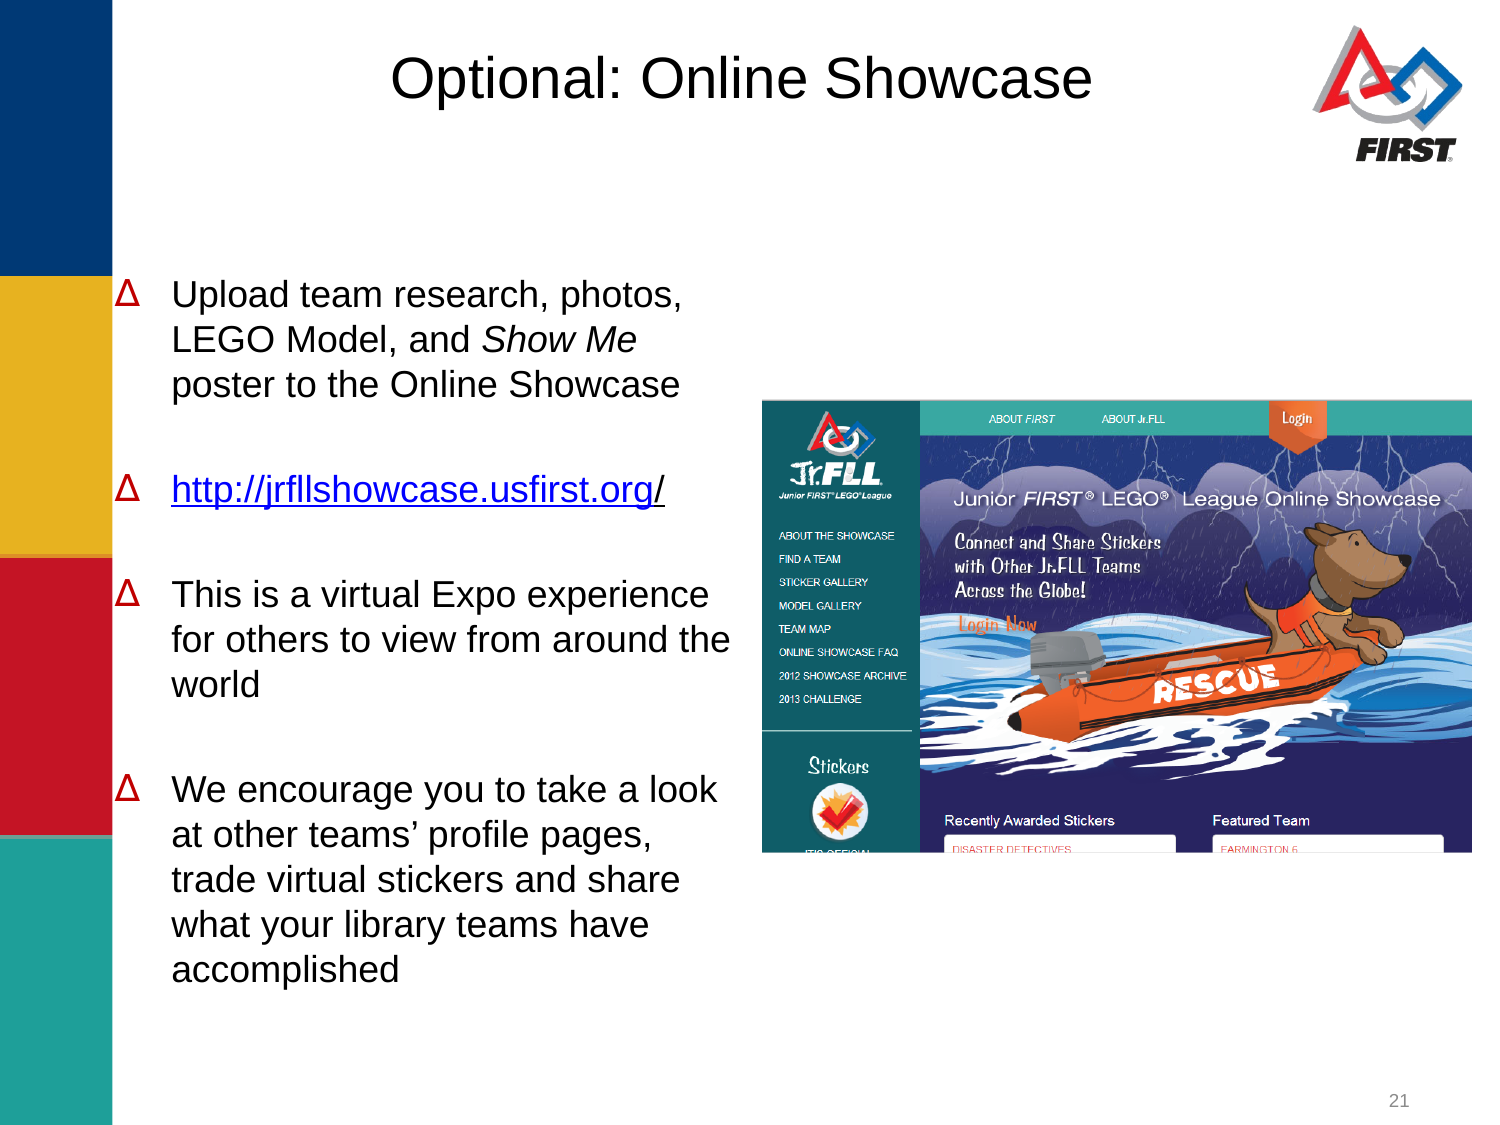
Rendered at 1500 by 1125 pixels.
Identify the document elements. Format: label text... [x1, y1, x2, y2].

picture [0, 0, 113, 1125]
slide_number 21 [1074, 1069, 1425, 1125]
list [762, 399, 1473, 853]
title Optional: Online Showcase [111, 0, 1374, 150]
picture [1312, 25, 1463, 162]
list Upload team research, photos, LEGO Model, and Show Me poster to the Online Showcase http://jrfllshowcase.usfirst.org/ This is a virtual Expo experience for others to view from around the world We encourage you to take a look at other teams’ profile pages, trade virtual stickers and share what your library teams have accomplished [99, 262, 763, 1005]
